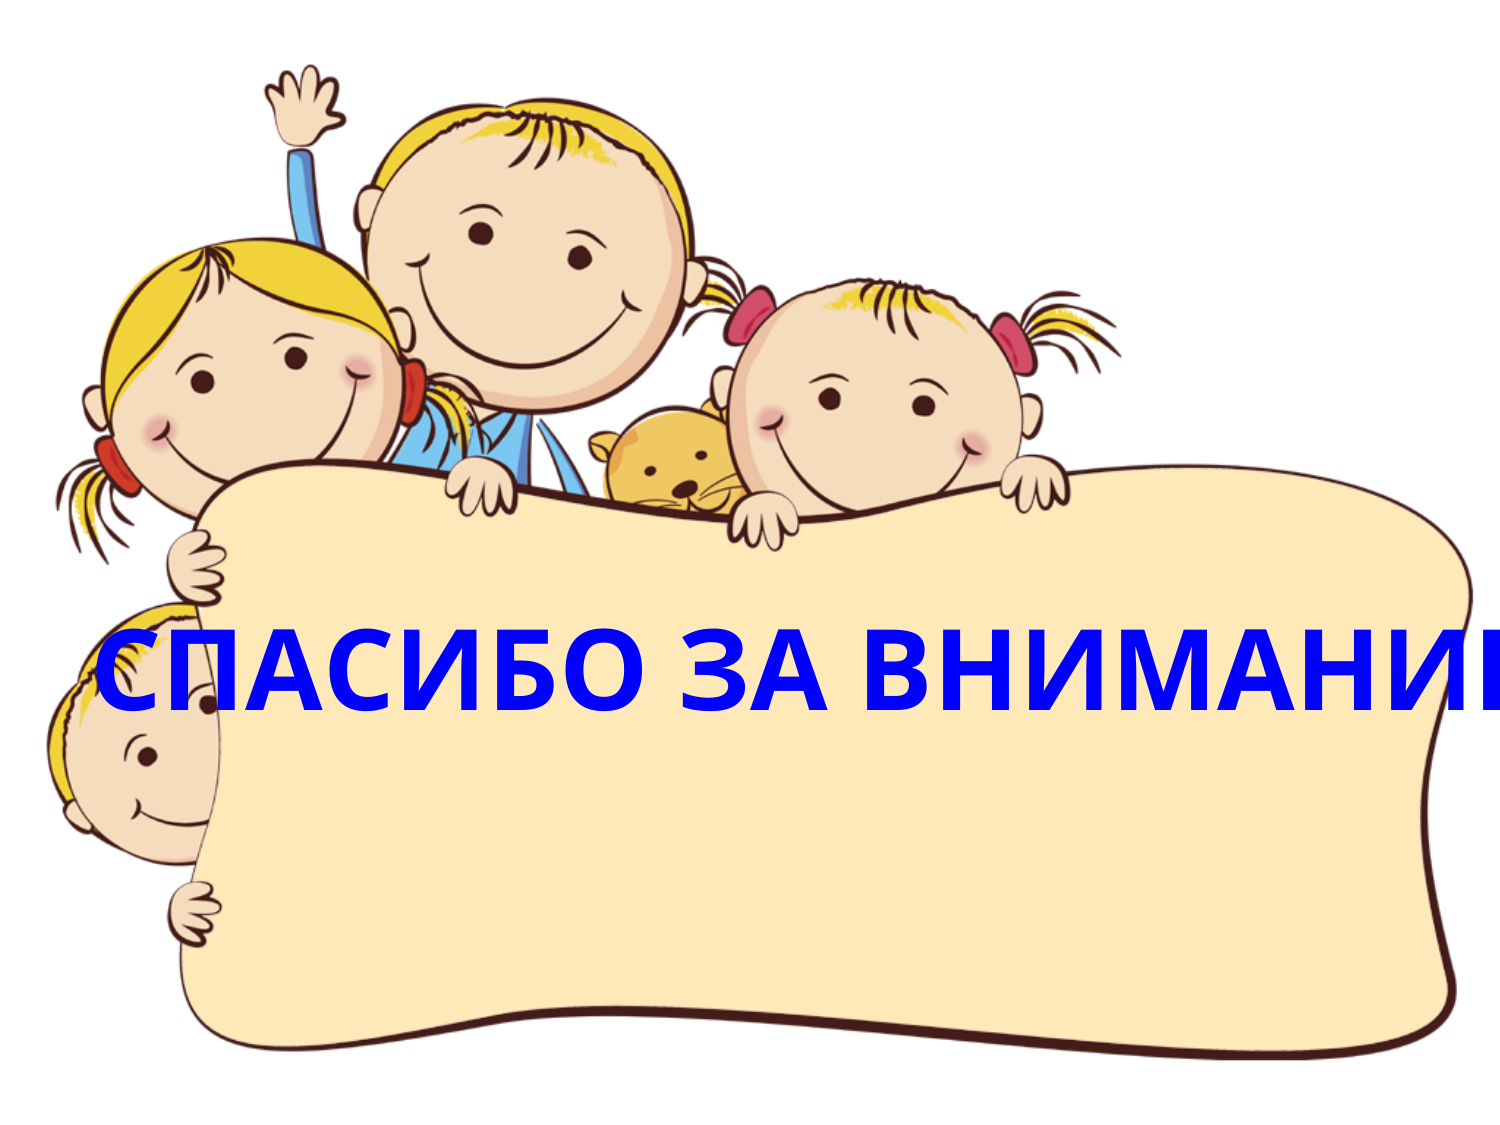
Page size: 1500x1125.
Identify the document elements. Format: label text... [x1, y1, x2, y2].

text_box СПАСИБО ЗА ВНИМАНИЕ! [64, 590, 1500, 781]
picture [0, 0, 1500, 1125]
